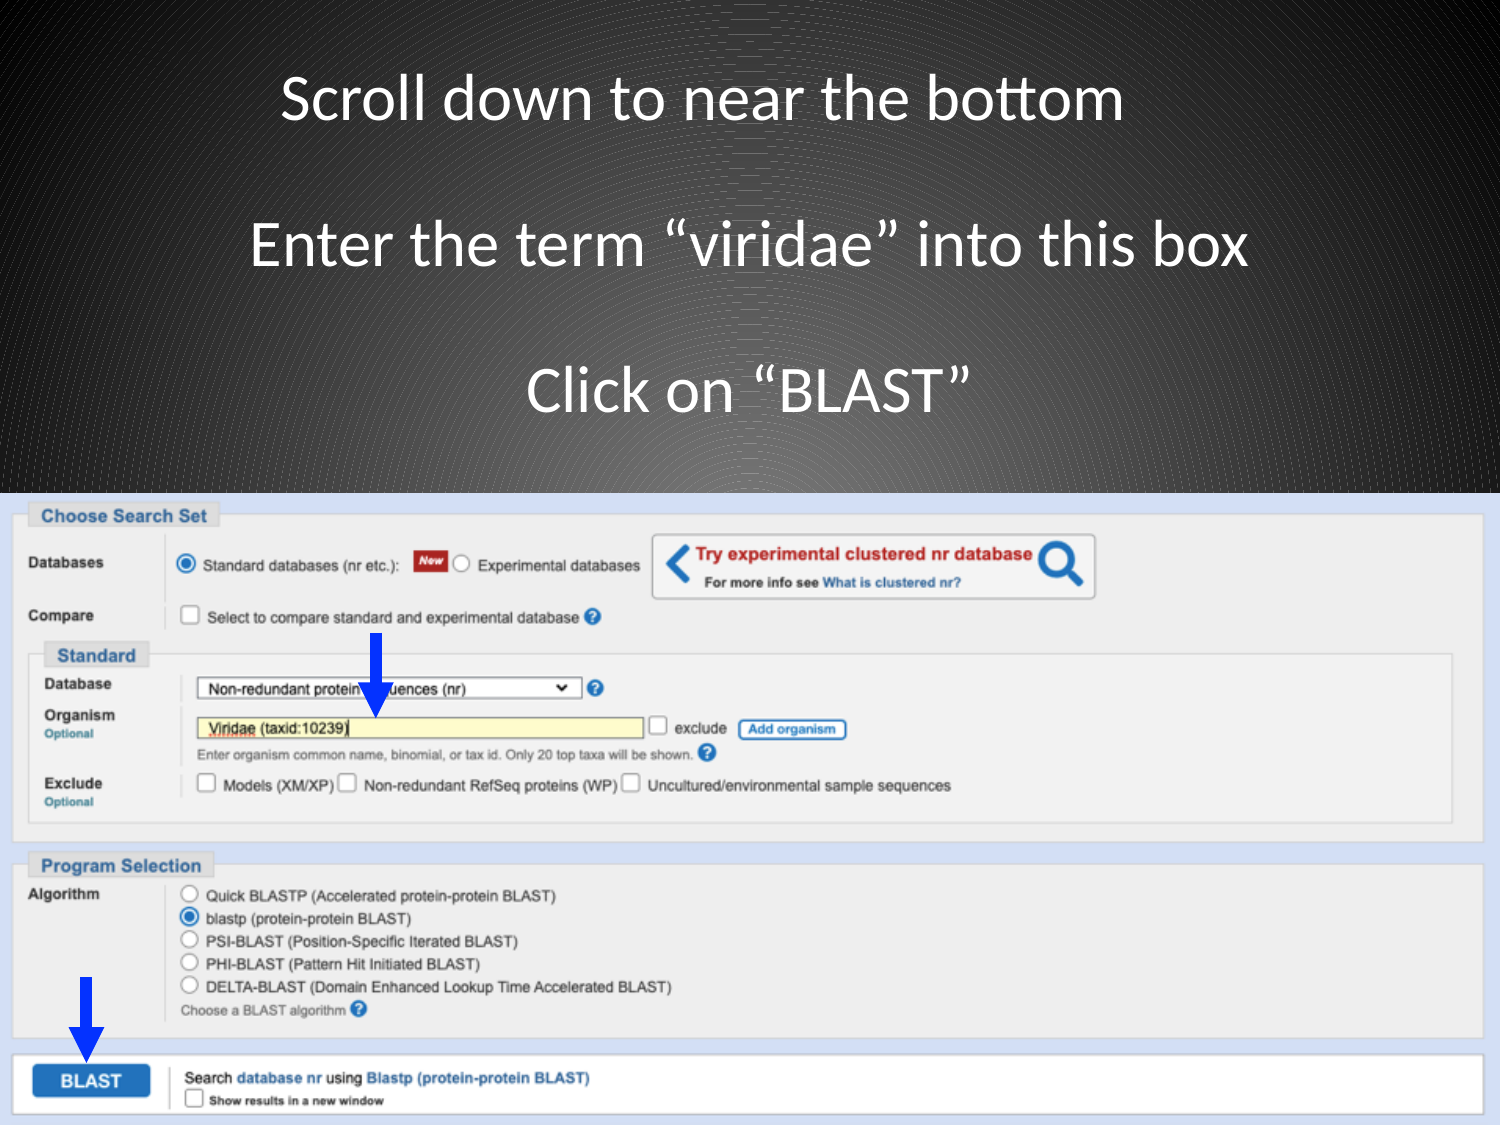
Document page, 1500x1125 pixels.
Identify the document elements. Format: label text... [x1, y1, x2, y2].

title Enter the term “viridae” into this box [23, 146, 1477, 292]
picture [0, 493, 1500, 1125]
text_box Click on “BLAST” [23, 292, 1477, 480]
text_box Scroll down to near the bottom [0, 0, 1431, 188]
